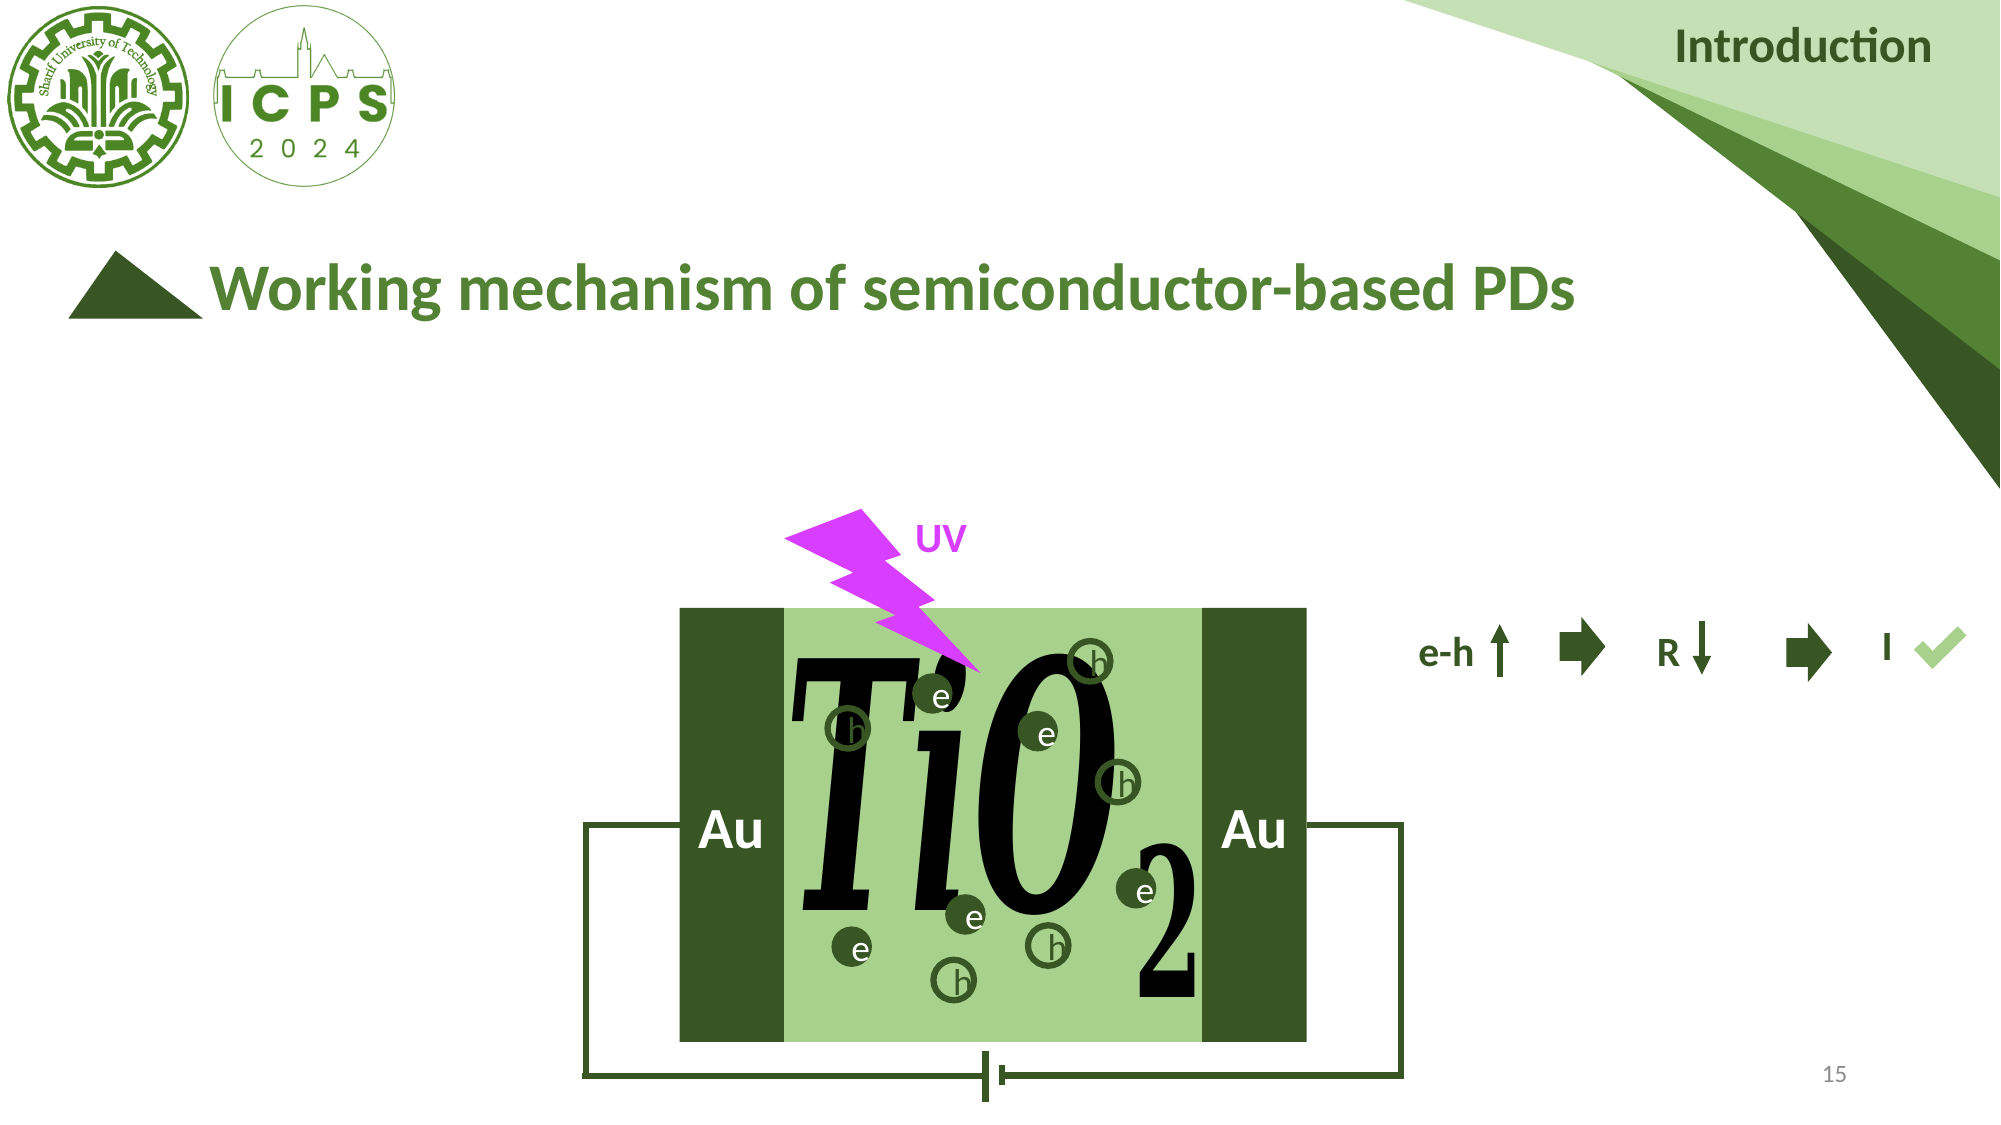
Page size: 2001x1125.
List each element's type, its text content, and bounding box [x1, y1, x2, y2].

text_box h [1068, 640, 1112, 683]
text_box [1796, 215, 2000, 491]
text_box e [830, 925, 873, 968]
text_box e [1016, 709, 1060, 753]
text_box h [1026, 924, 1070, 967]
text_box UV [900, 503, 1005, 569]
text_box R [1642, 617, 1730, 683]
text_box Introduction [1607, 5, 2000, 80]
text_box [1622, 80, 2000, 371]
text_box Au [679, 607, 785, 1043]
text_box [1559, 616, 1606, 677]
text_box h [932, 958, 975, 1002]
text_box h [1096, 760, 1140, 804]
text_box I [1866, 611, 1955, 677]
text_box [1922, 642, 1968, 668]
text_box [1786, 622, 1832, 683]
text_box [781, 507, 982, 675]
text_box e [944, 893, 987, 936]
text_box Working mechanism of semiconductor-based PDs [194, 236, 1816, 332]
text_box e-h [1403, 617, 1492, 683]
text_box [1403, 0, 2000, 69]
text_box [66, 249, 207, 320]
text_box [1625, 80, 2000, 262]
picture [7, 0, 420, 213]
text_box Au [1201, 607, 1308, 1043]
text_box [1642, 80, 2000, 199]
text_box e [911, 672, 954, 715]
slide_number 15 [1412, 1042, 1863, 1103]
text_box h [826, 707, 870, 750]
text_box e [1114, 867, 1158, 910]
